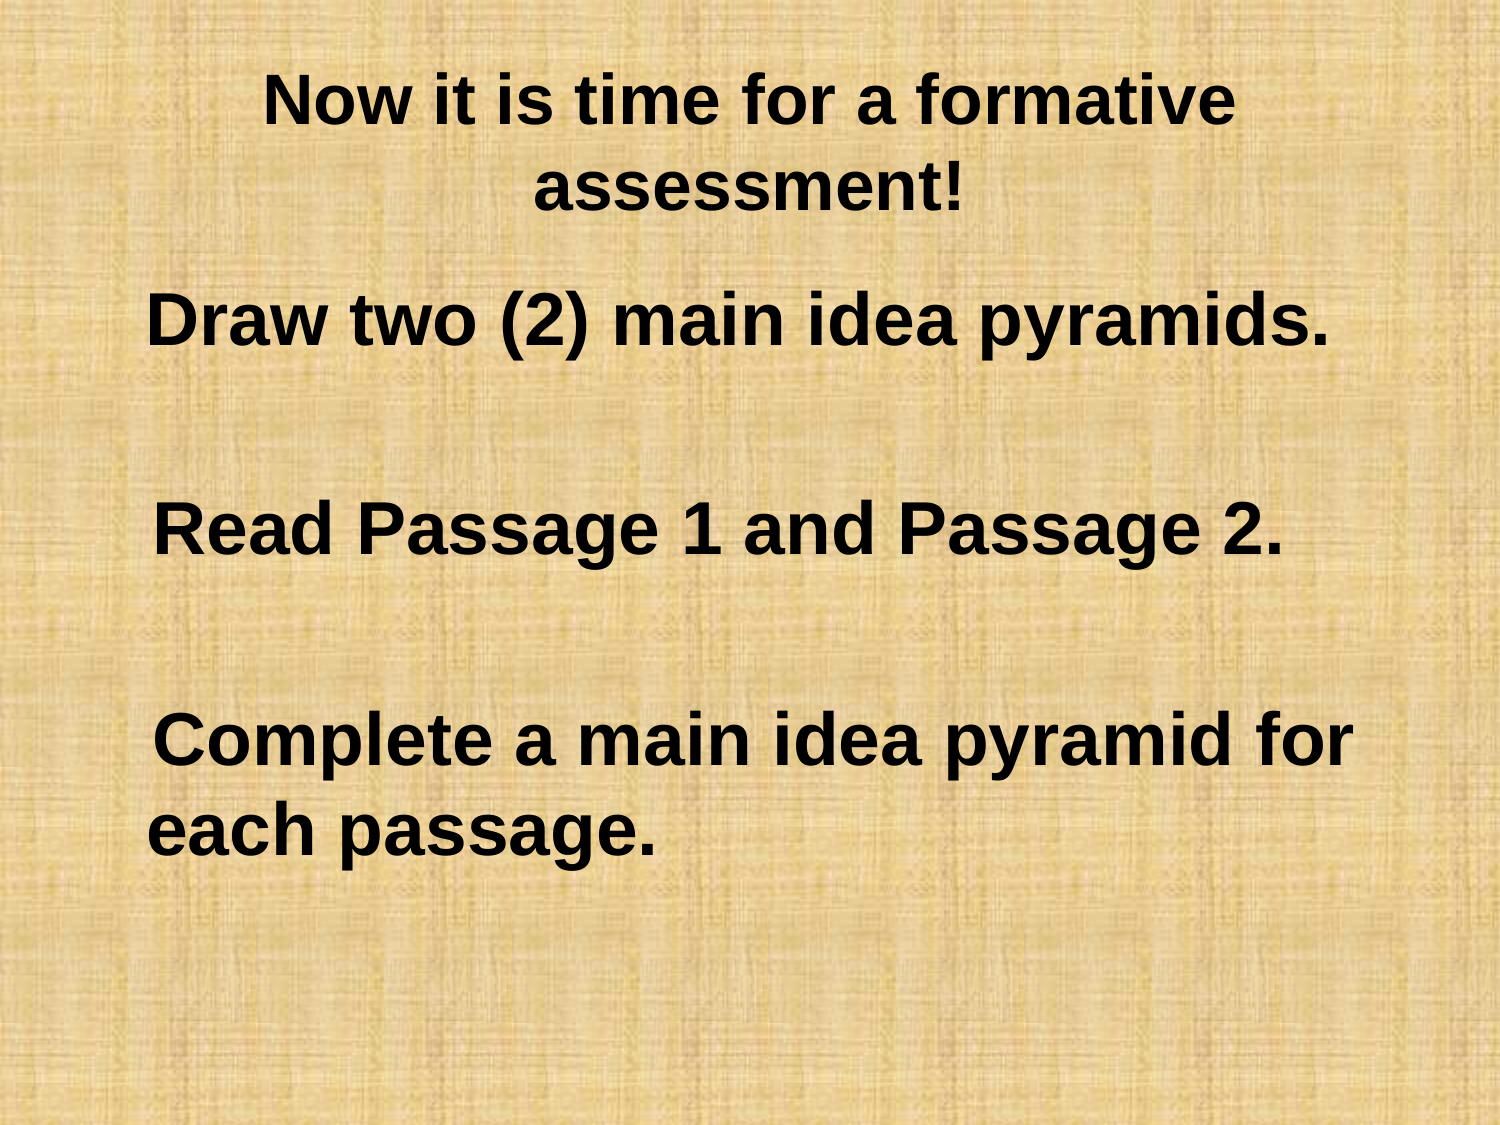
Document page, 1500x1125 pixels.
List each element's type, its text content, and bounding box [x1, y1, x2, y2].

picture [0, 0, 1500, 1125]
list Draw two (2) main idea pyramids. Read Passage 1 and Passage 2. Complete a main idea pyramid for each passage. [75, 262, 1425, 1005]
title Now it is time for a formative assessment! [75, 45, 1425, 233]
